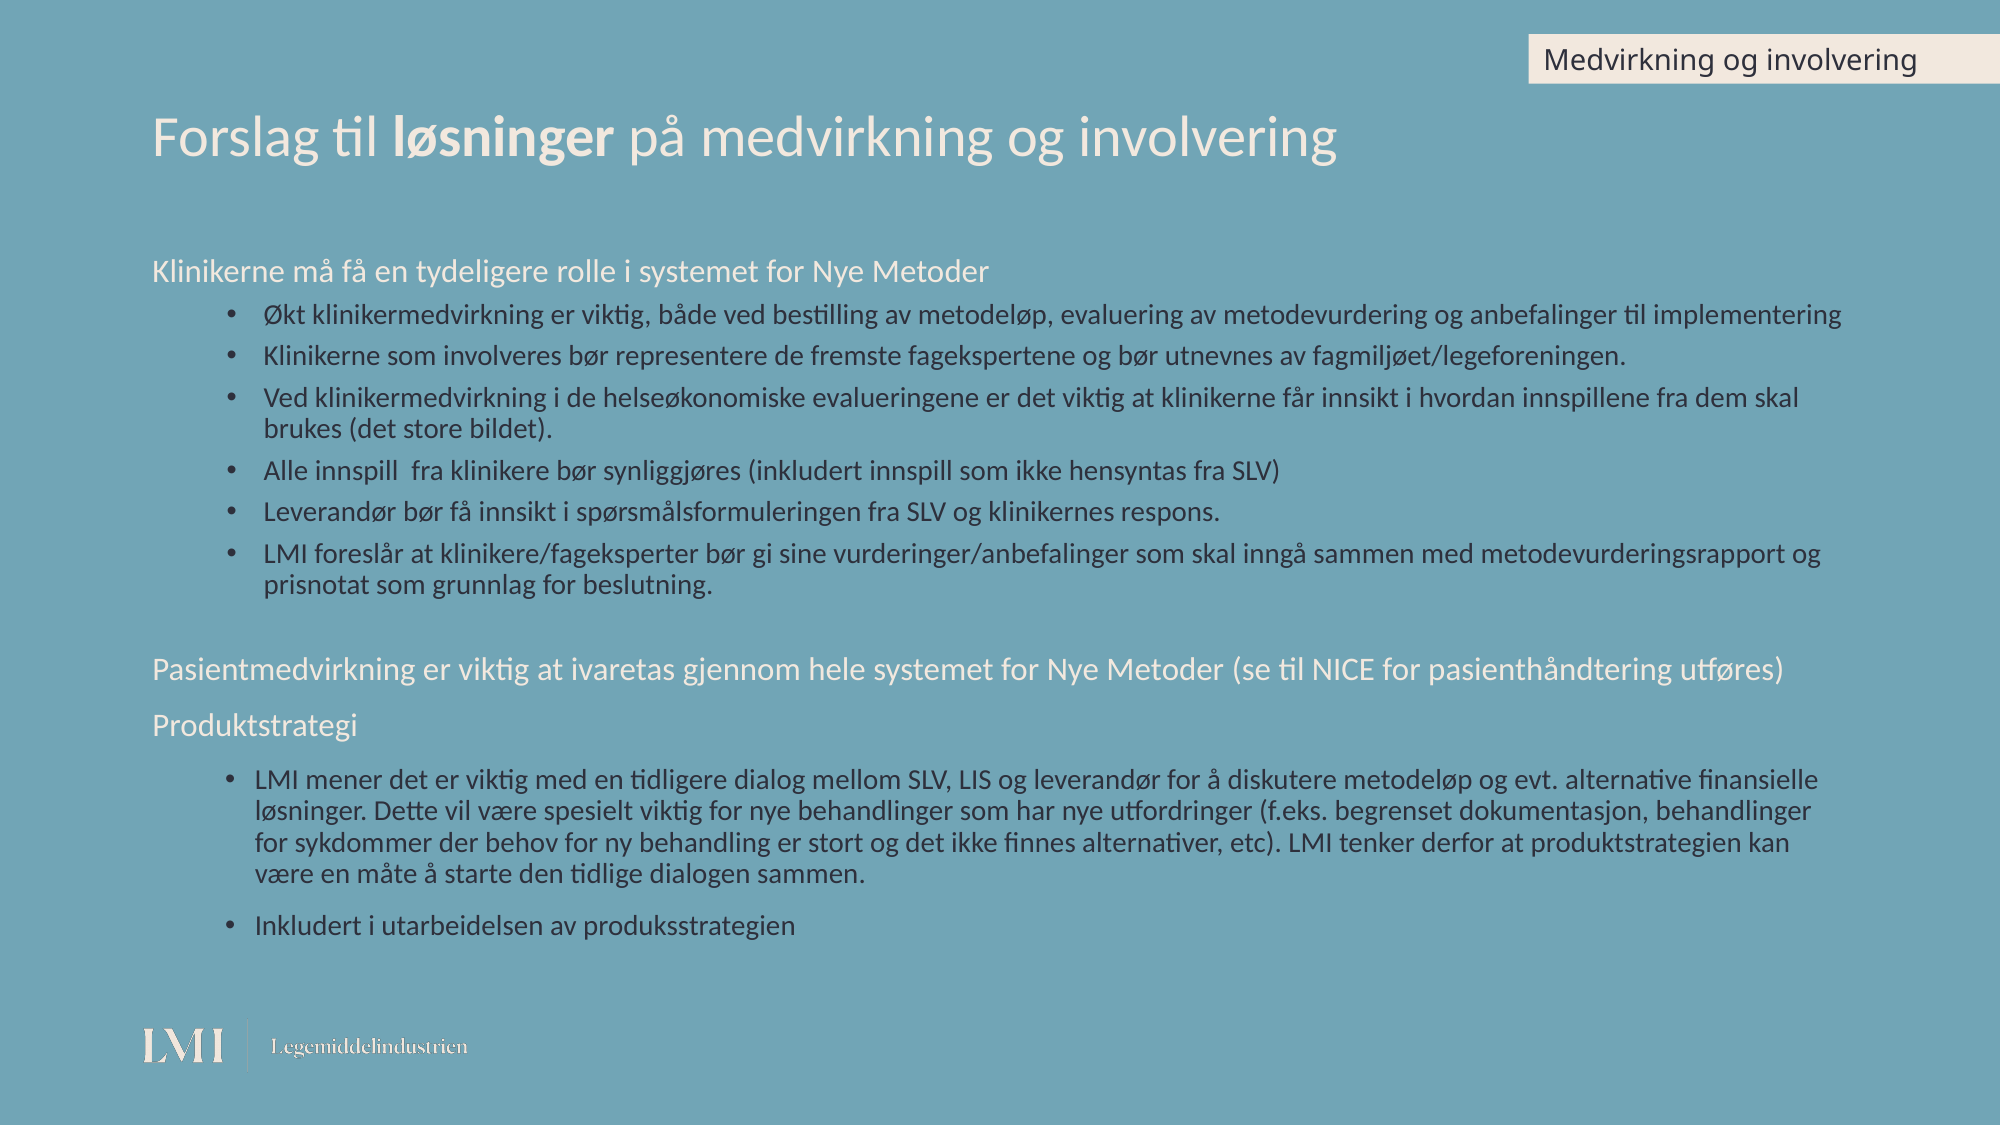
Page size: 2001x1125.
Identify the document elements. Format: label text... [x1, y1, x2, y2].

list Klinikerne må få en tydeligere rolle i systemet for Nye Metoder Økt klinikermedvirkning er viktig, både ved bestilling av metodeløp, evaluering av metodevurdering og anbefalinger til implementering Klinikerne som involveres bør representere de fremste fagekspertene og bør utnevnes av fagmiljøet/legeforeningen. Ved klinikermedvirkning i de helseøkonomiske evalueringene er det viktig at klinikerne får innsikt i hvordan innspillene fra dem skal brukes (det store bildet). Alle innspill fra klinikere bør synliggjøres (inkludert innspill som ikke hensyntas fra SLV) Leverandør bør få innsikt i spørsmålsformuleringen fra SLV og klinikernes respons. LMI foreslår at klinikere/fageksperter bør gi sine vurderinger/anbefalinger som skal inngå sammen med metodevurderingsrapport og prisnotat som grunnlag for beslutning. Pasientmedvirkning er viktig at ivaretas gjennom hele systemet for Nye Metoder (se til NICE for pasienthåndtering utføres) Produktstrategi LMI mener det er viktig med en tidligere dialog mellom SLV, LIS og leverandør for å diskutere metodeløp og evt. alternative finansielle løsninger. Dette vil være spesielt viktig for nye behandlinger som har nye utfordringer (f.eks. begrenset dokumentasjon, behandlinger for sykdommer der behov for ny behandling er stort og det ikke finnes alternativer, etc). LMI tenker derfor at produktstrategien kan være en måte å starte den tidlige dialogen sammen. Inkludert i utarbeidelsen av produksstrategien [137, 246, 1863, 960]
text_box Medvirkning og involvering [1528, 34, 2000, 84]
picture [137, 1013, 474, 1077]
title Forslag til løsninger på medvirkning og involvering [137, 28, 1863, 246]
